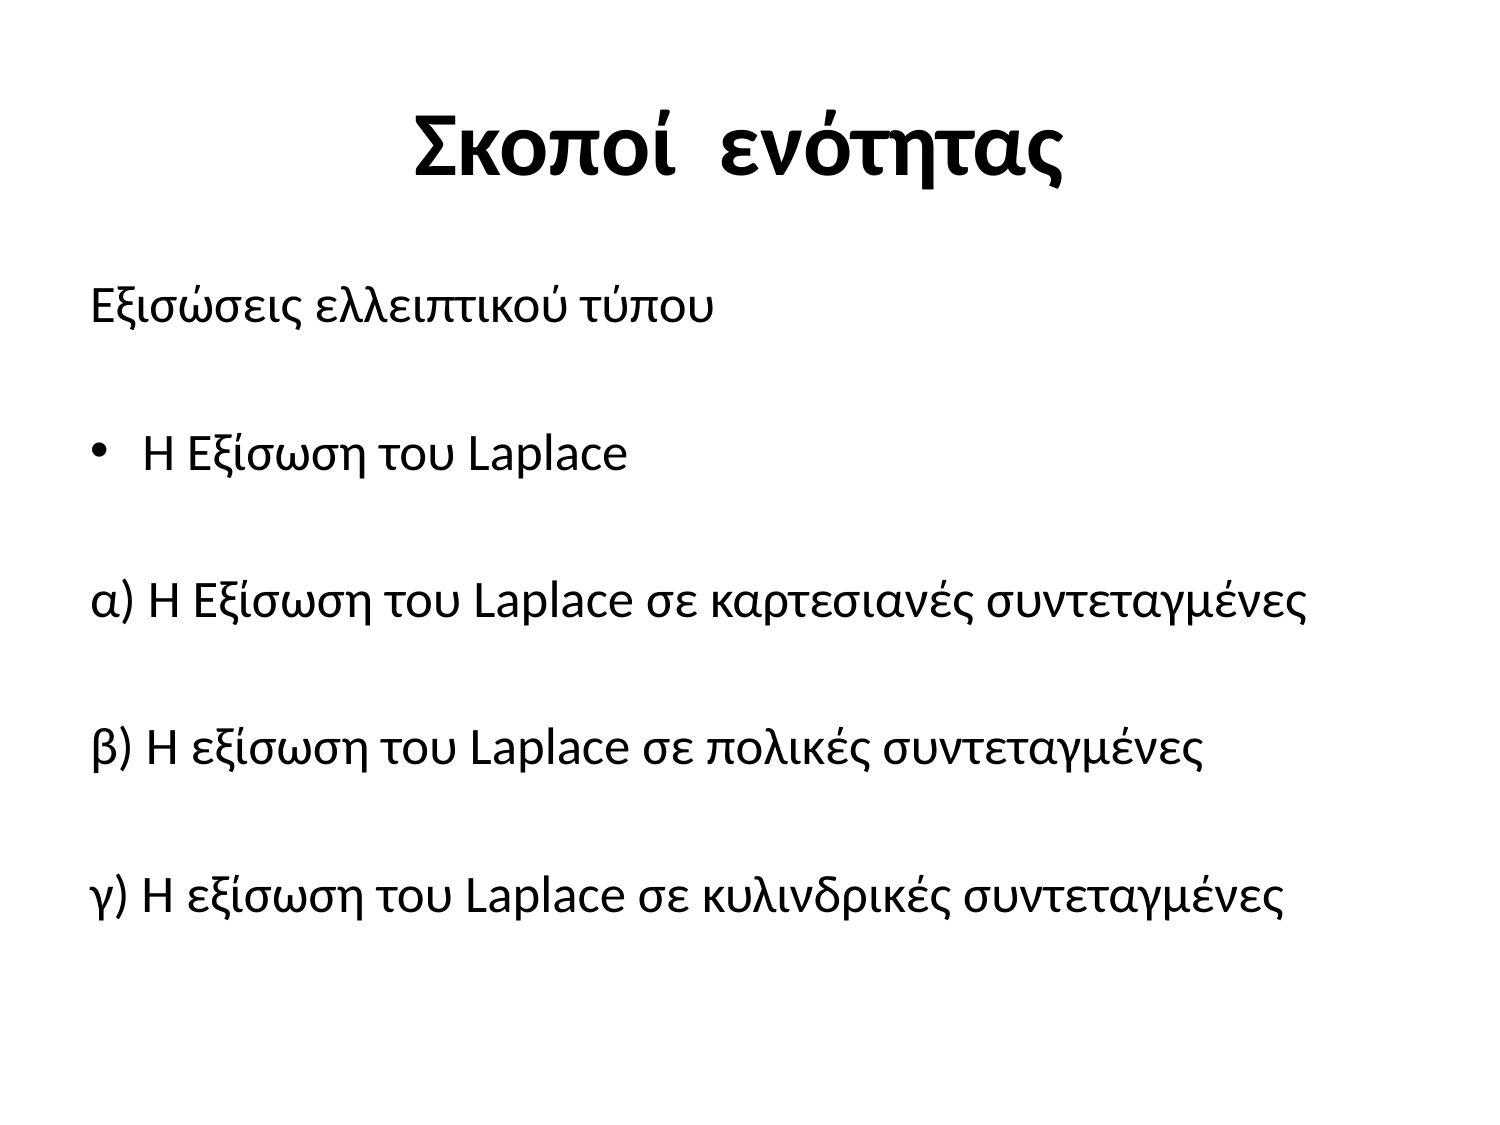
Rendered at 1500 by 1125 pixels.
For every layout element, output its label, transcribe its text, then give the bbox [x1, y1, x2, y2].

list Εξισώσεις ελλειπτικού τύπου Η Εξίσωση του Laplace α) Η Εξίσωση του Laplace σε καρτεσιανές συντεταγμένες β) Η εξίσωση του Laplace σε πολικές συντεταγμένες γ) Η εξίσωση του Laplace σε κυλινδρικές συντεταγμένες [75, 262, 1425, 1005]
title Σκοποί ενότητας [75, 45, 1425, 233]
